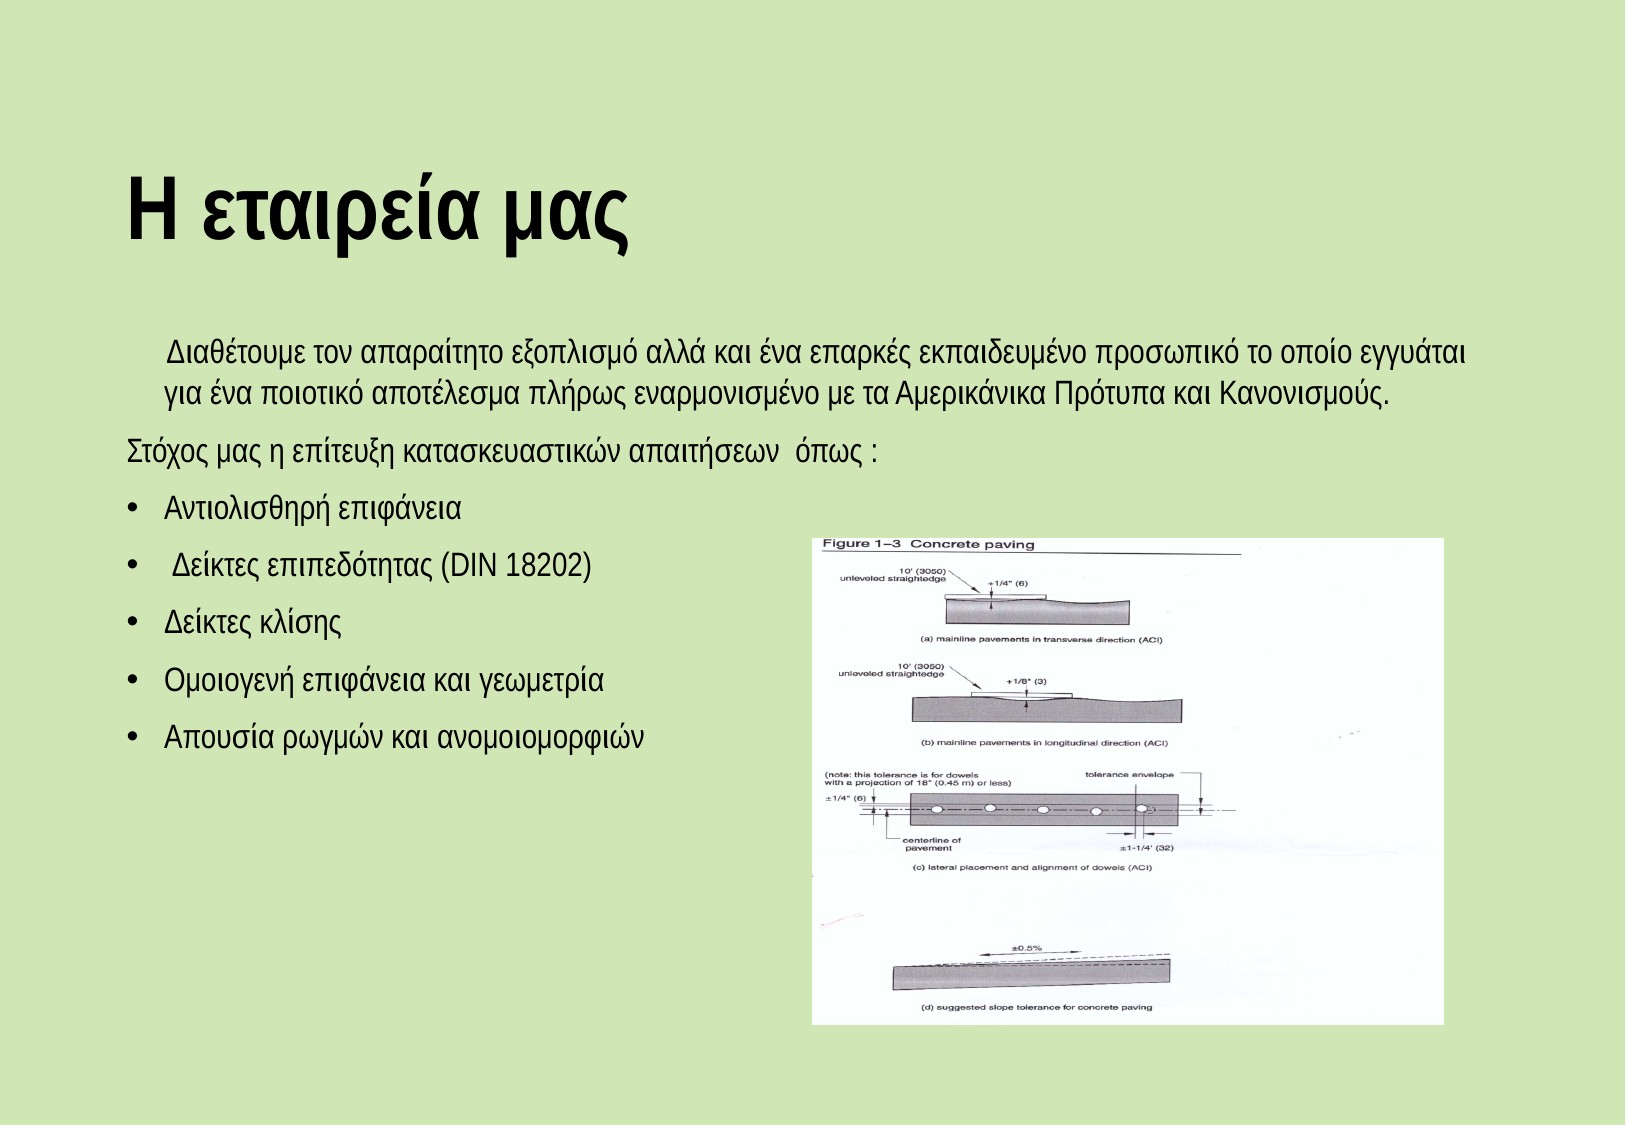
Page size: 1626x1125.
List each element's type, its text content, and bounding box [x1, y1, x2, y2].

picture [812, 538, 1444, 1025]
title Η εταιρεία μας [111, 154, 1514, 268]
list Διαθέτουμε τον απαραίτητο εξοπλισμό αλλά και ένα επαρκές εκπαιδευμένο προσωπικό το οποίο εγγυάται για ένα ποιοτικό αποτέλεσμα πλήρως εναρμονισμένο με τα Αμερικάνικα Πρότυπα και Κανονισμούς. Στόχος μας η επίτευξη κατασκευαστικών απαιτήσεων όπως : Αντιολισθηρή επιφάνεια Δείκτες επιπεδότητας (DIN 18202) Δείκτες κλίσης Ομοιογενή επιφάνεια και γεωμετρία Απουσία ρωγμών και ανομοιομορφιών [111, 305, 1514, 929]
